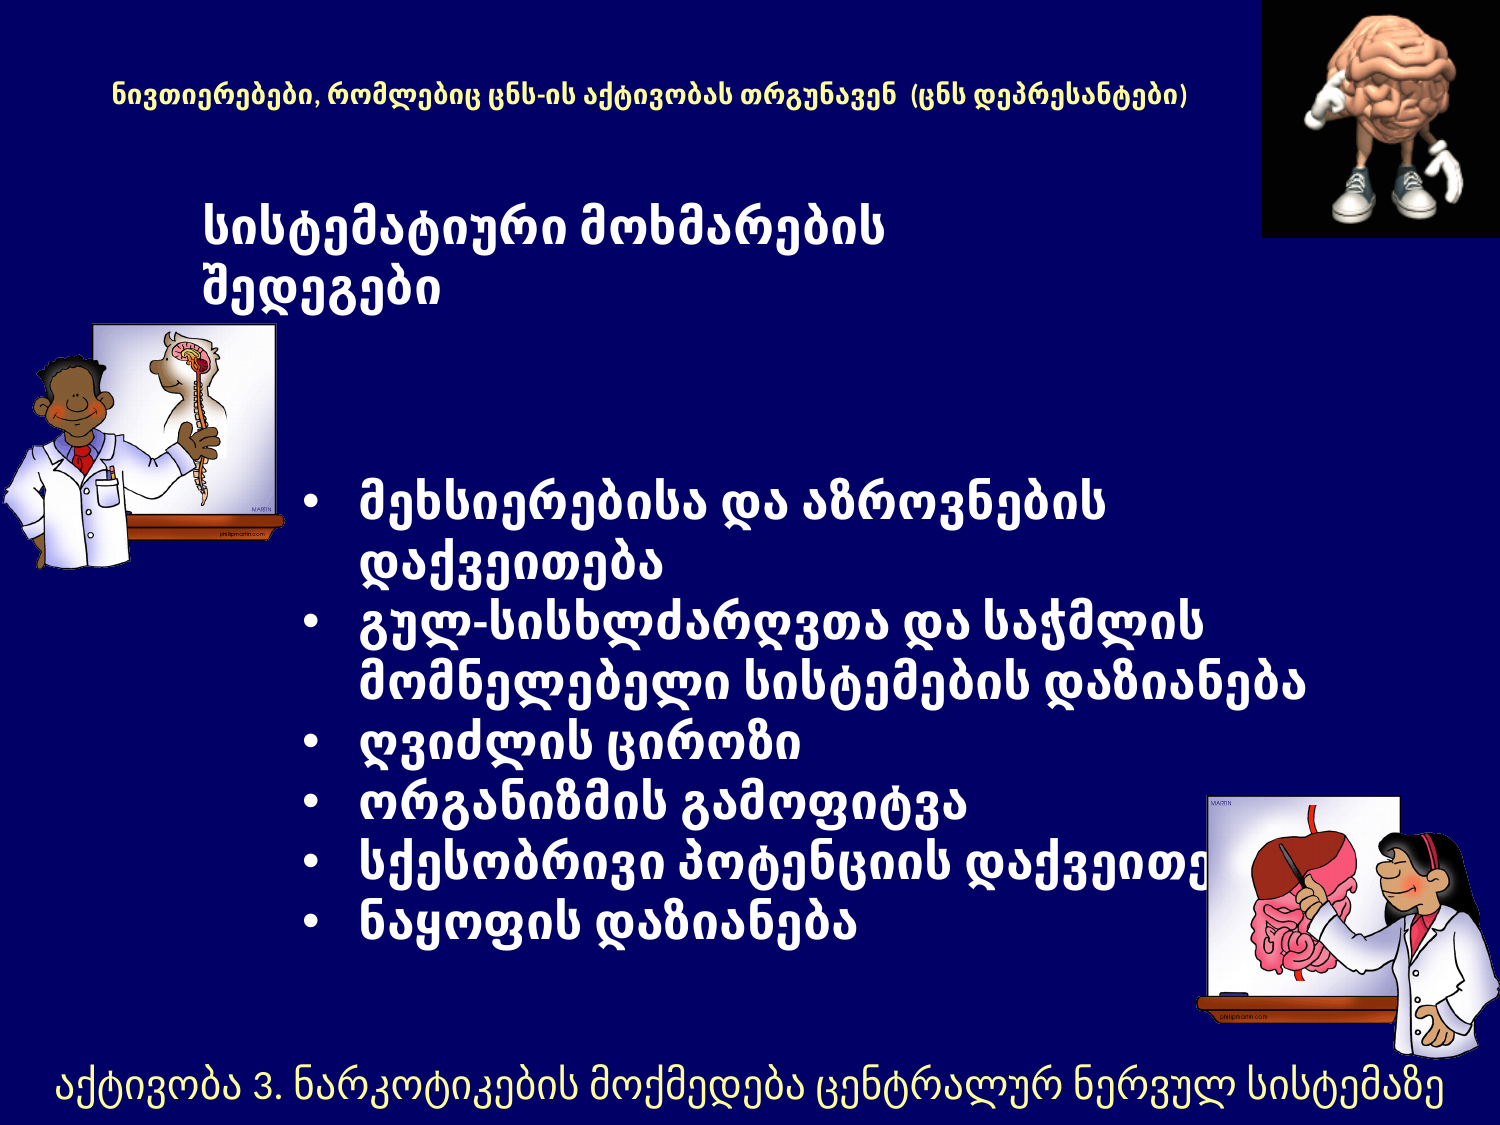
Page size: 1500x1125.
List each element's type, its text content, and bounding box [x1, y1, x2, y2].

title ნივთიერებები, რომლებიც ცნს-ის აქტივობას თრგუნავენ (ცნს დეპრესანტები) [50, 0, 1250, 188]
text_box მეხსიერებისა და აზროვნების დაქვეითება გულ-სისხლძარღვთა და საჭმლის მომნელებელი სისტემების დაზიანება ღვიძლის ციროზი ორგანიზმის გამოფიტვა სქესობრივი პოტენციის დაქვეითება ნაყოფის დაზიანება [287, 462, 1350, 958]
picture [1262, 0, 1500, 238]
picture [1193, 787, 1500, 1060]
text_box სისტემატიური მოხმარების შედეგები [187, 187, 1125, 323]
text_box აქტივობა 3. ნარკოტიკების მოქმედება ცენტრალურ ნერვულ სისტემაზე [0, 1050, 1500, 1115]
picture [0, 316, 291, 576]
